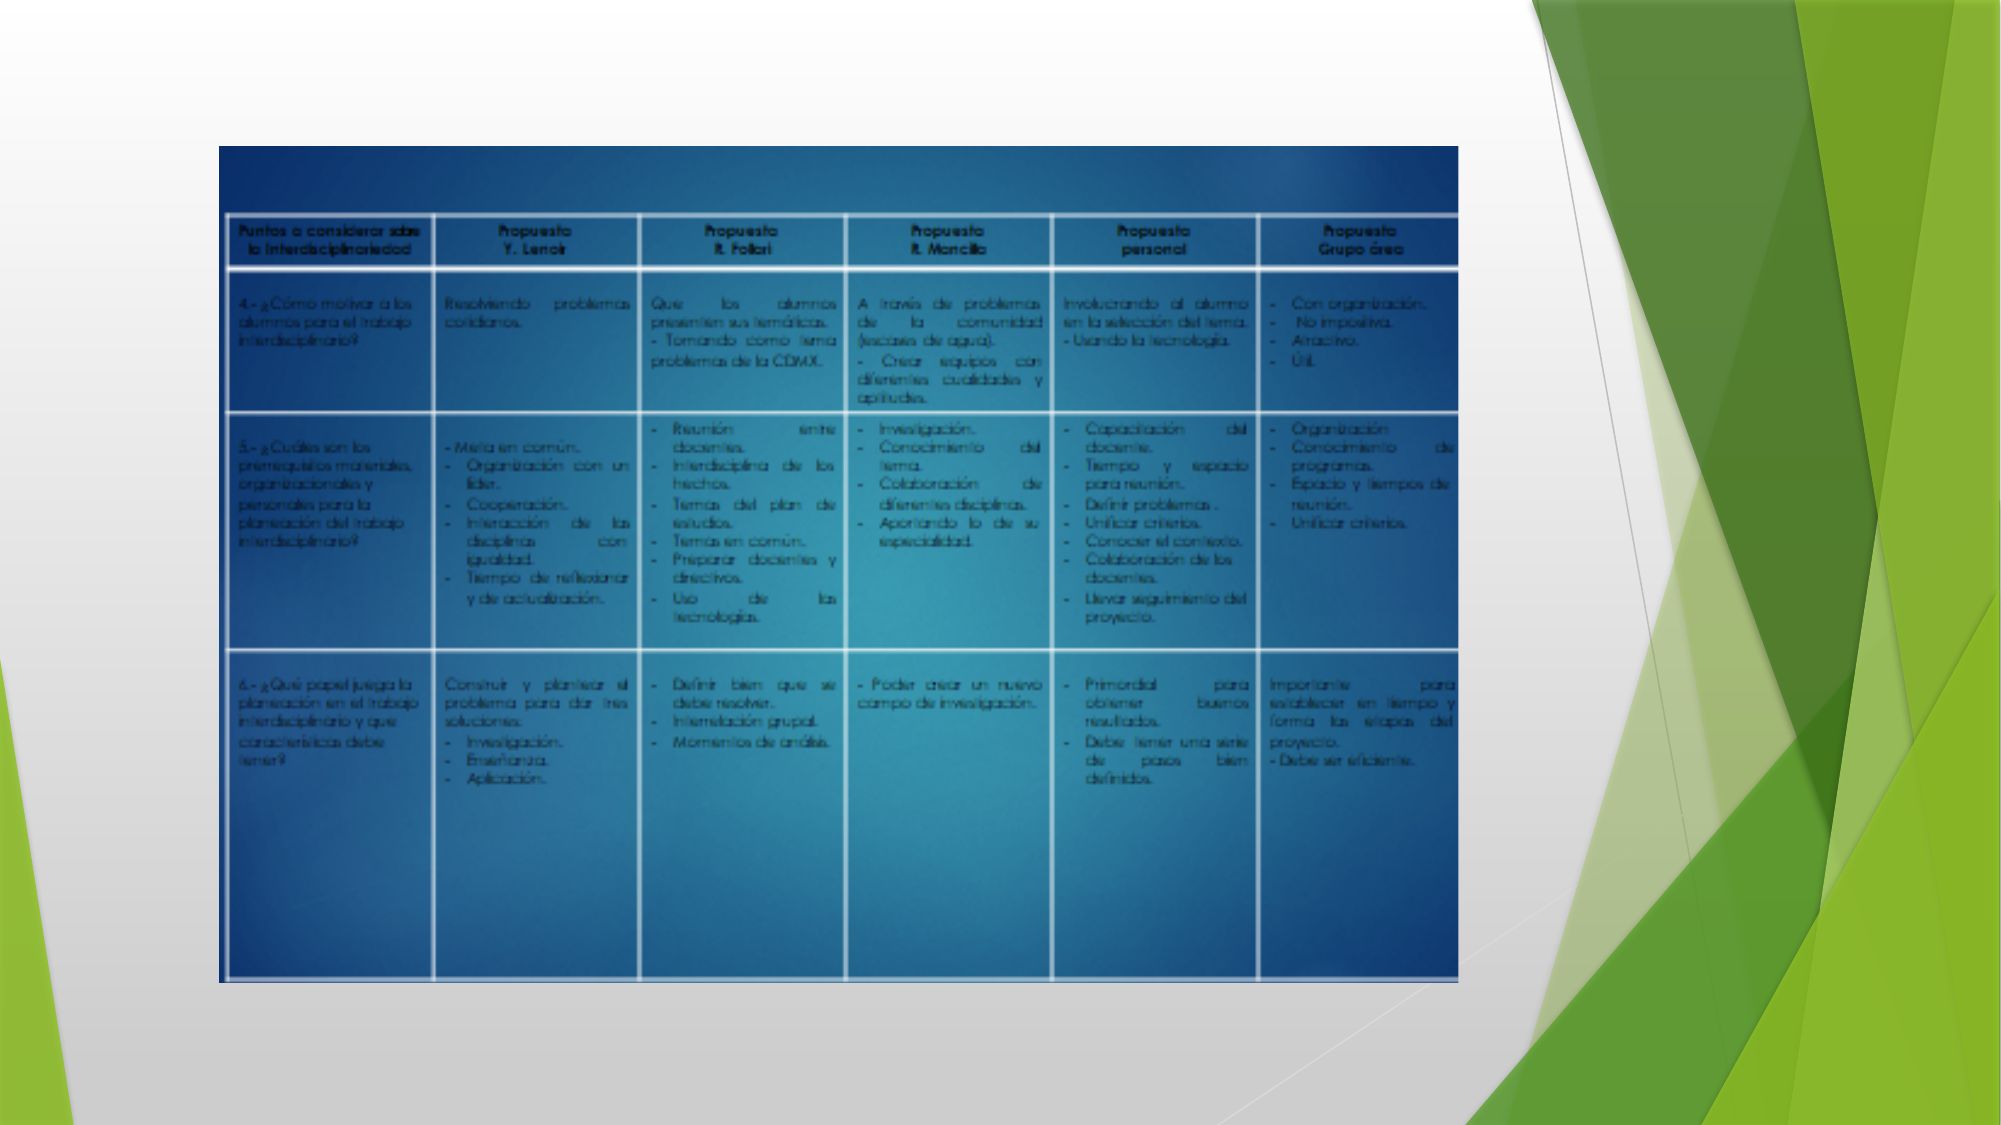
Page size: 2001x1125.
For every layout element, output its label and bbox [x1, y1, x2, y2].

picture [218, 145, 1459, 983]
